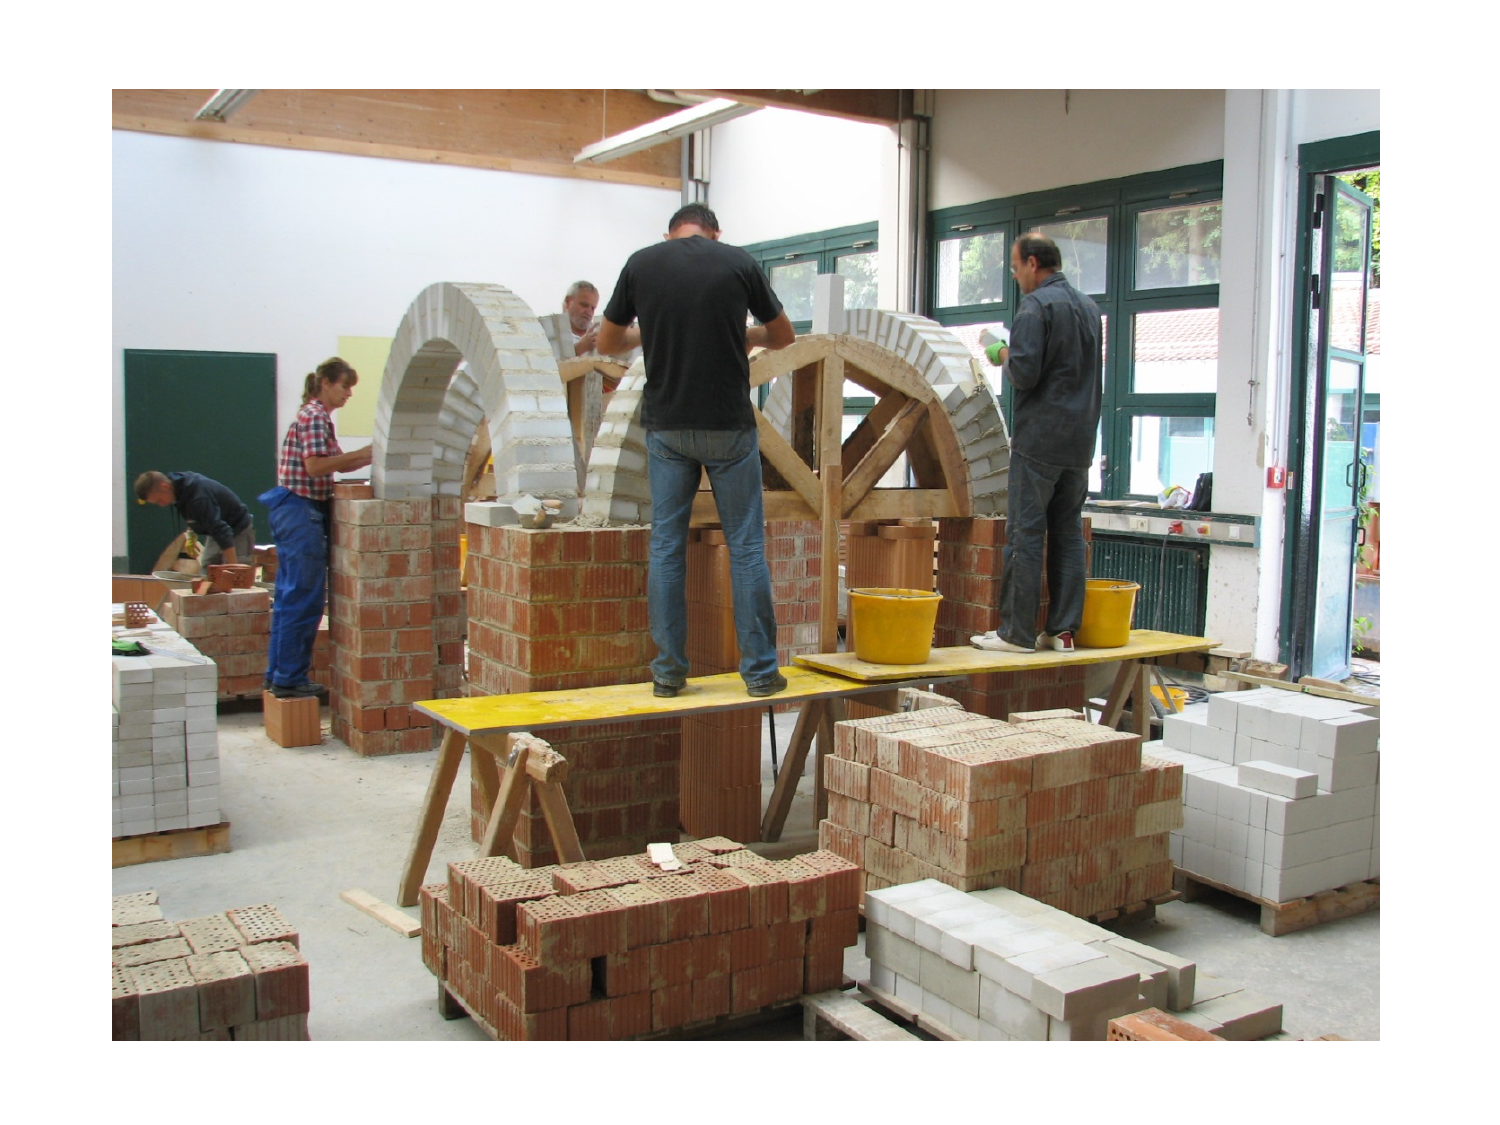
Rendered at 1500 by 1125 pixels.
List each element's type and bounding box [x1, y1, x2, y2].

list [111, 89, 1380, 1041]
